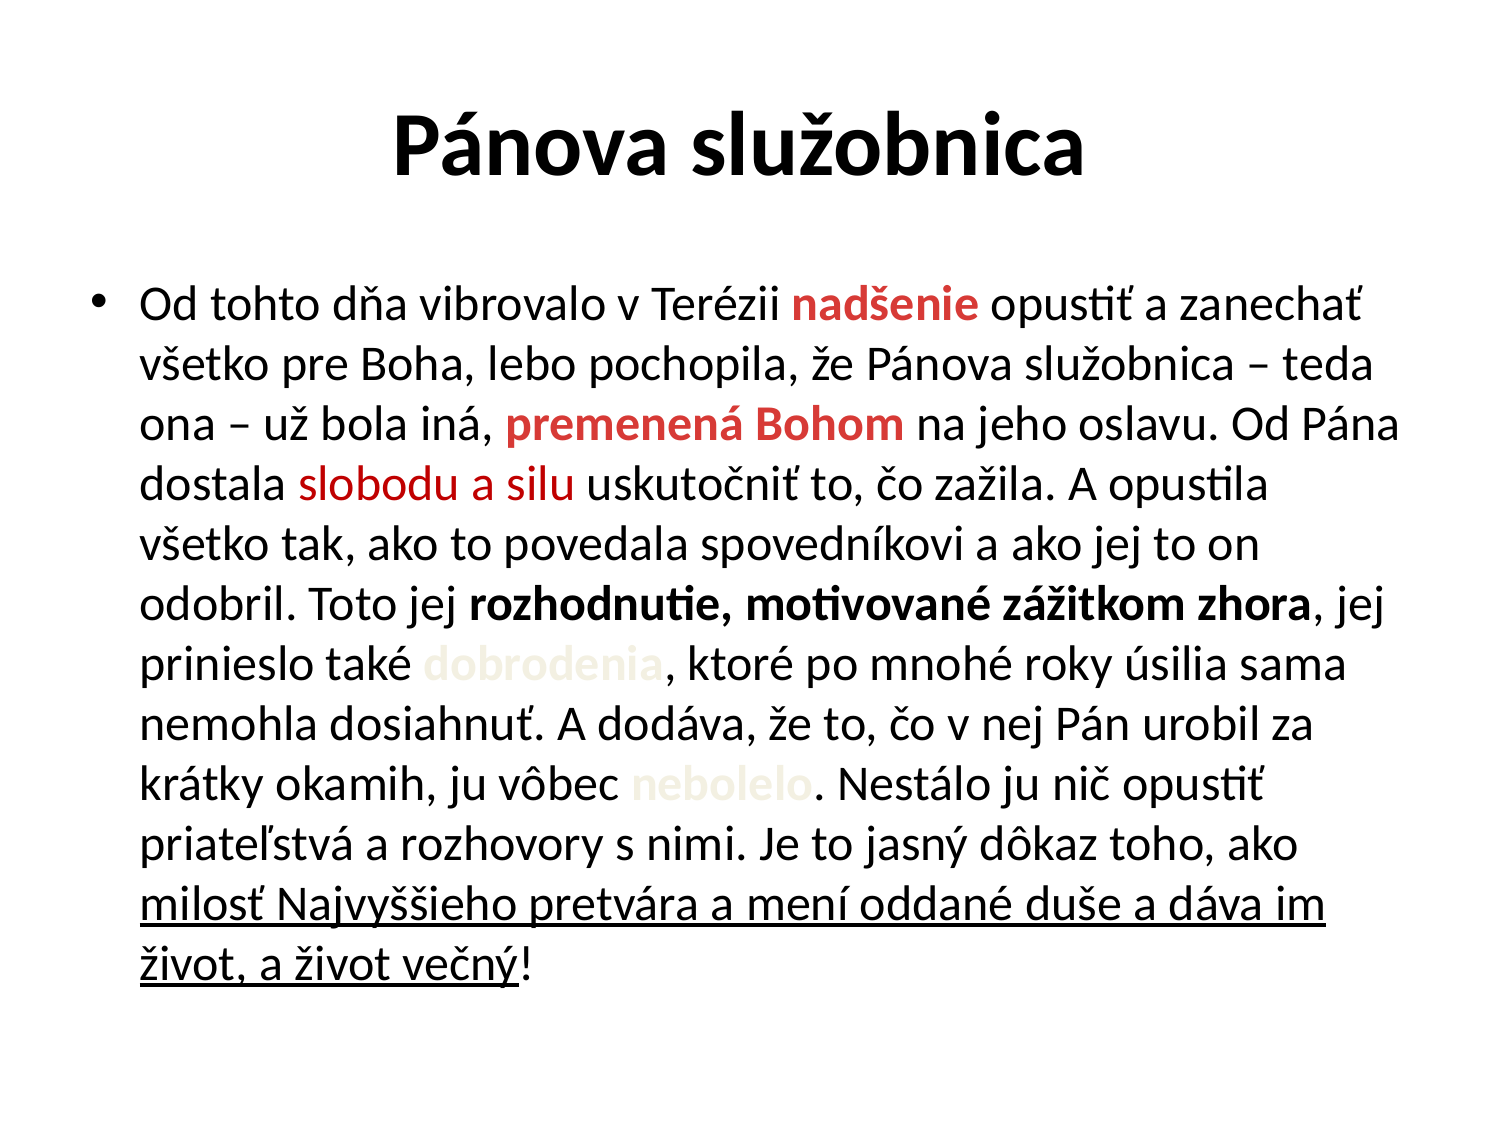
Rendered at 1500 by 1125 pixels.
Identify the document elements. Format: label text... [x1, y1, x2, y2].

list Od tohto dňa vibrovalo v Terézii nadšenie opustiť a zanechať všetko pre Boha, lebo pochopila, že Pánova služobnica – teda ona – už bola iná, premenená Bohom na jeho oslavu. Od Pána dostala slobodu a silu uskutočniť to, čo zažila. A opustila všetko tak, ako to povedala spovedníkovi a ako jej to on odobril. Toto jej rozhodnutie, motivované zážitkom zhora, jej prinieslo také dobrodenia, ktoré po mnohé roky úsilia sama nemohla dosiahnuť. A dodáva, že to, čo v nej Pán urobil za krátky okamih, ju vôbec nebolelo. Nestálo ju nič opustiť priateľstvá a rozhovory s nimi. Je to jasný dôkaz toho, ako milosť Najvyššieho pretvára a mení oddané duše a dáva im život, a život večný! [75, 262, 1425, 1005]
title Pánova služobnica [75, 45, 1425, 233]
